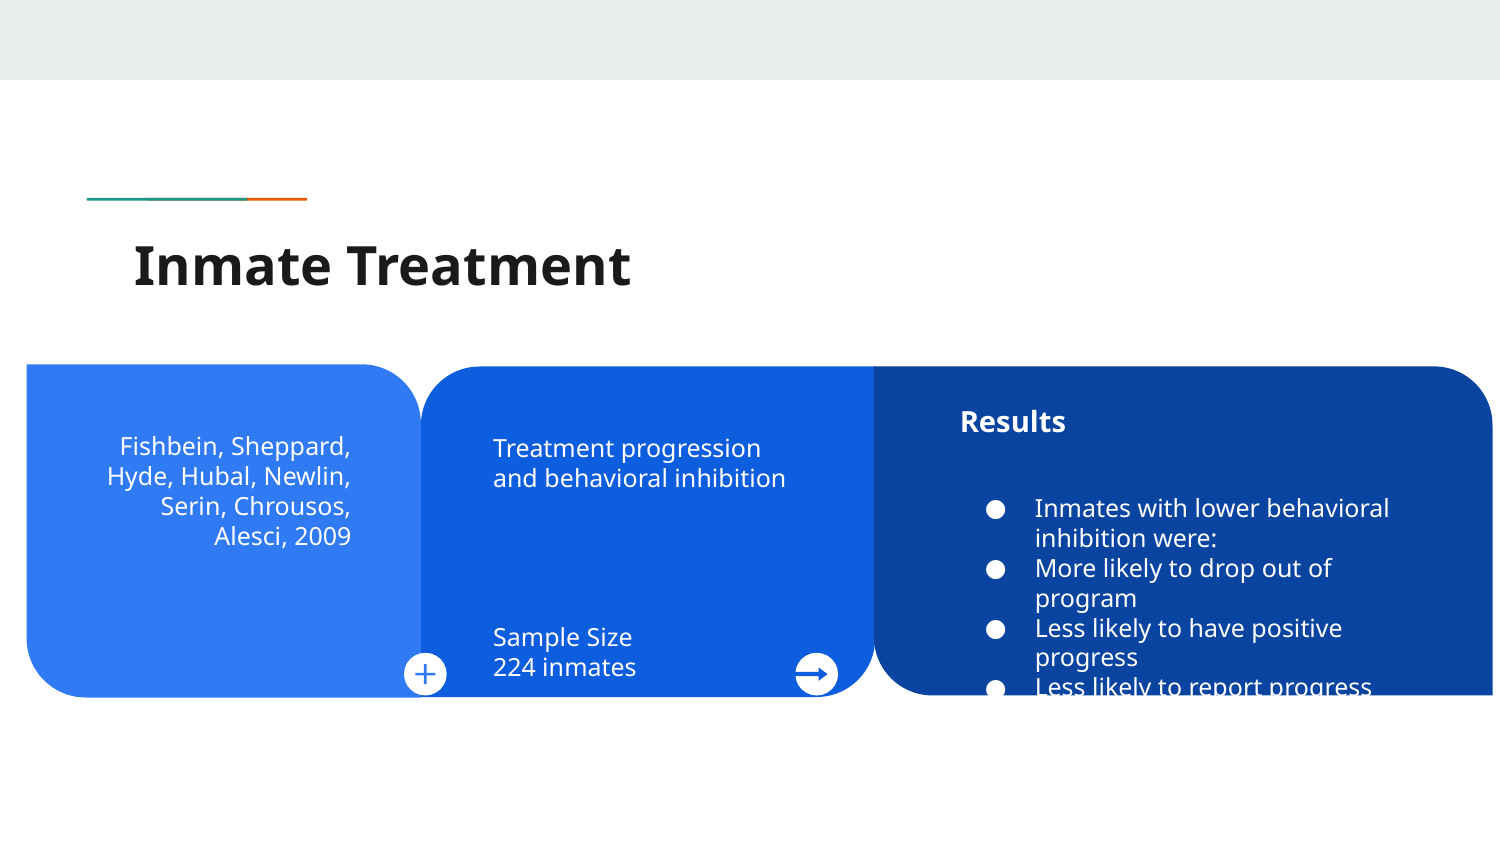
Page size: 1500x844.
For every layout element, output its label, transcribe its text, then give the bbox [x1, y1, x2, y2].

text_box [420, 366, 876, 715]
title Inmate Treatment [119, 216, 1381, 305]
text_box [794, 652, 839, 696]
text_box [873, 366, 1493, 696]
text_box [403, 652, 447, 696]
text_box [26, 364, 422, 698]
